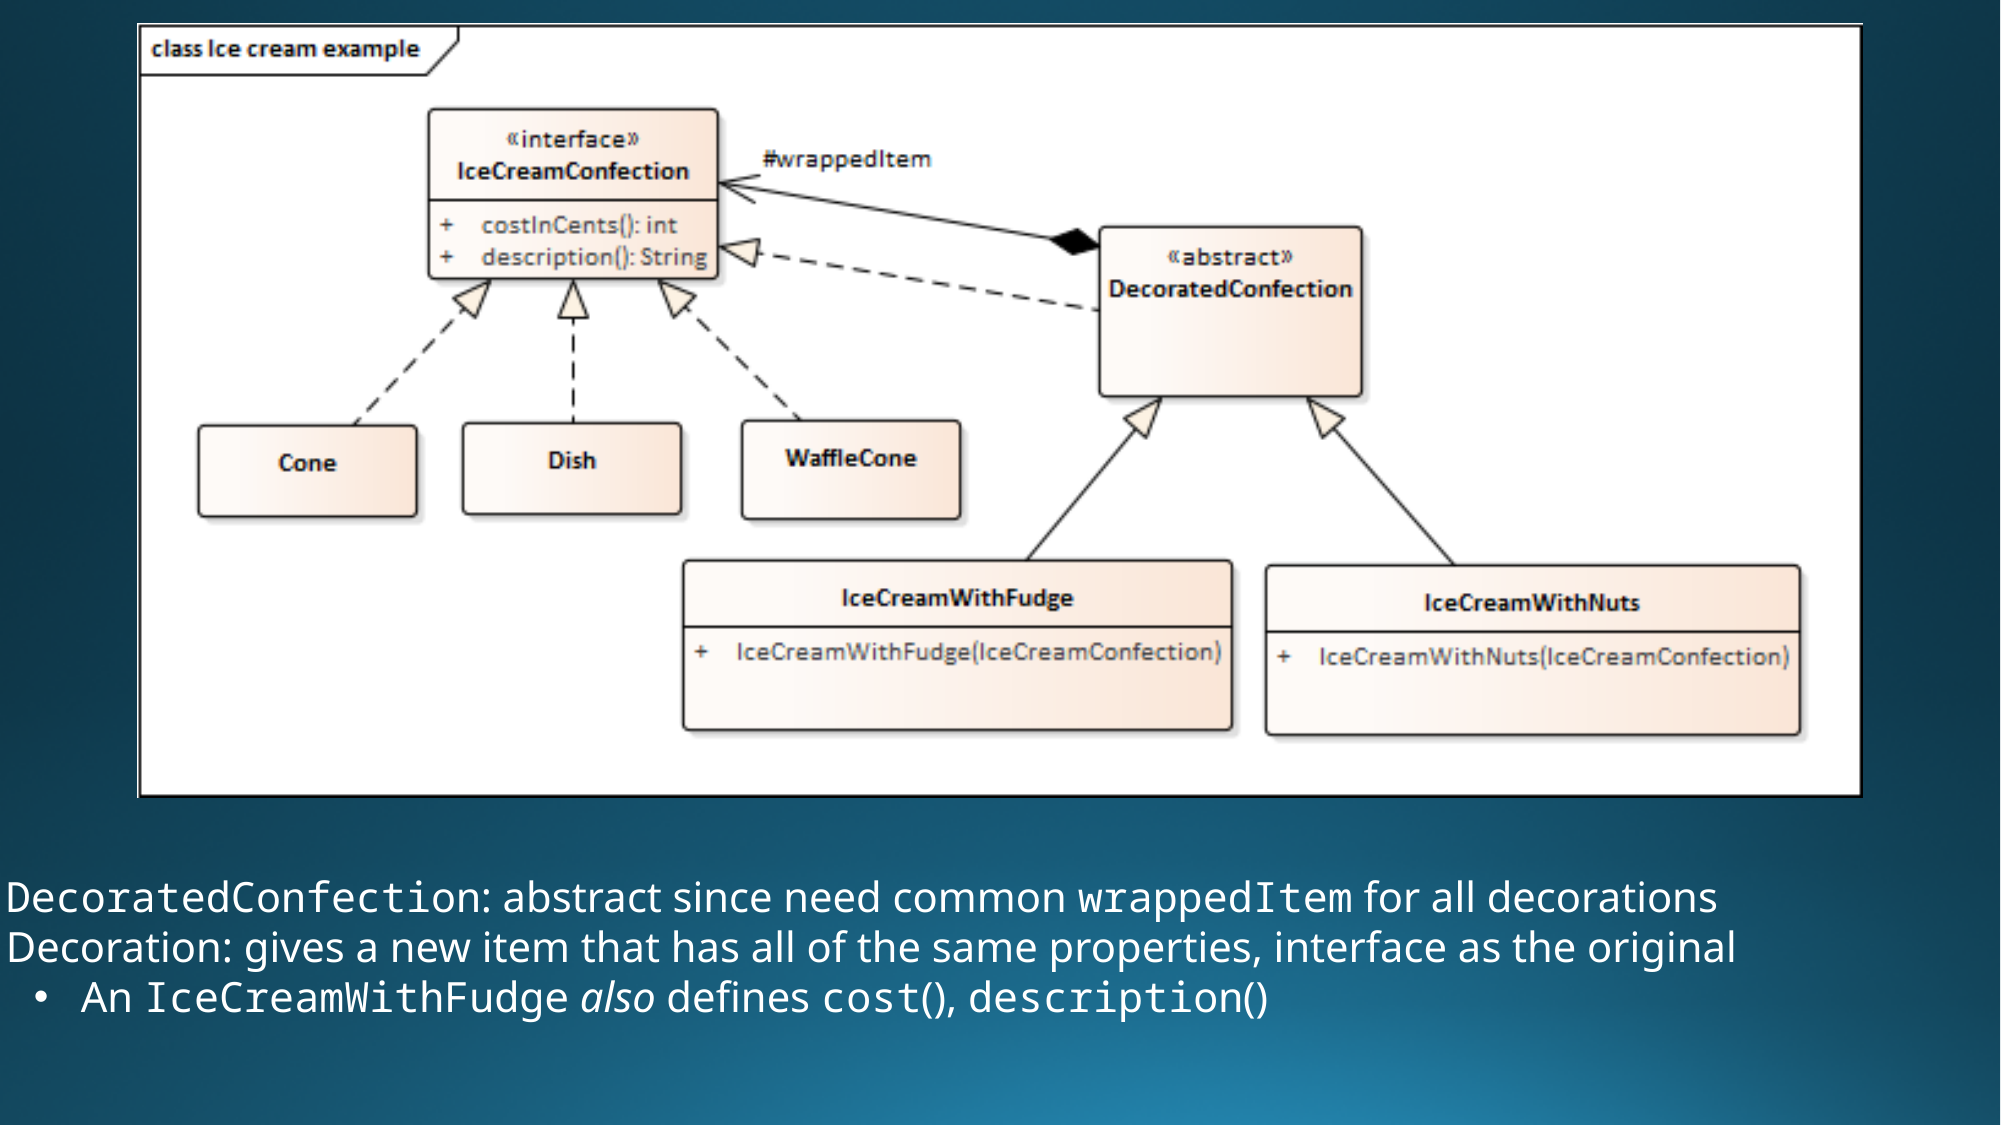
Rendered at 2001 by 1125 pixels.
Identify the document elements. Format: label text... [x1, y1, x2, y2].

text_box DecoratedConfection: abstract since need common wrappedItem for all decorations Decoration: gives a new item that has all of the same properties, interface as the original An IceCreamWithFudge also defines cost(), description() [0, 863, 1753, 1078]
picture [0, 0, 2001, 1125]
